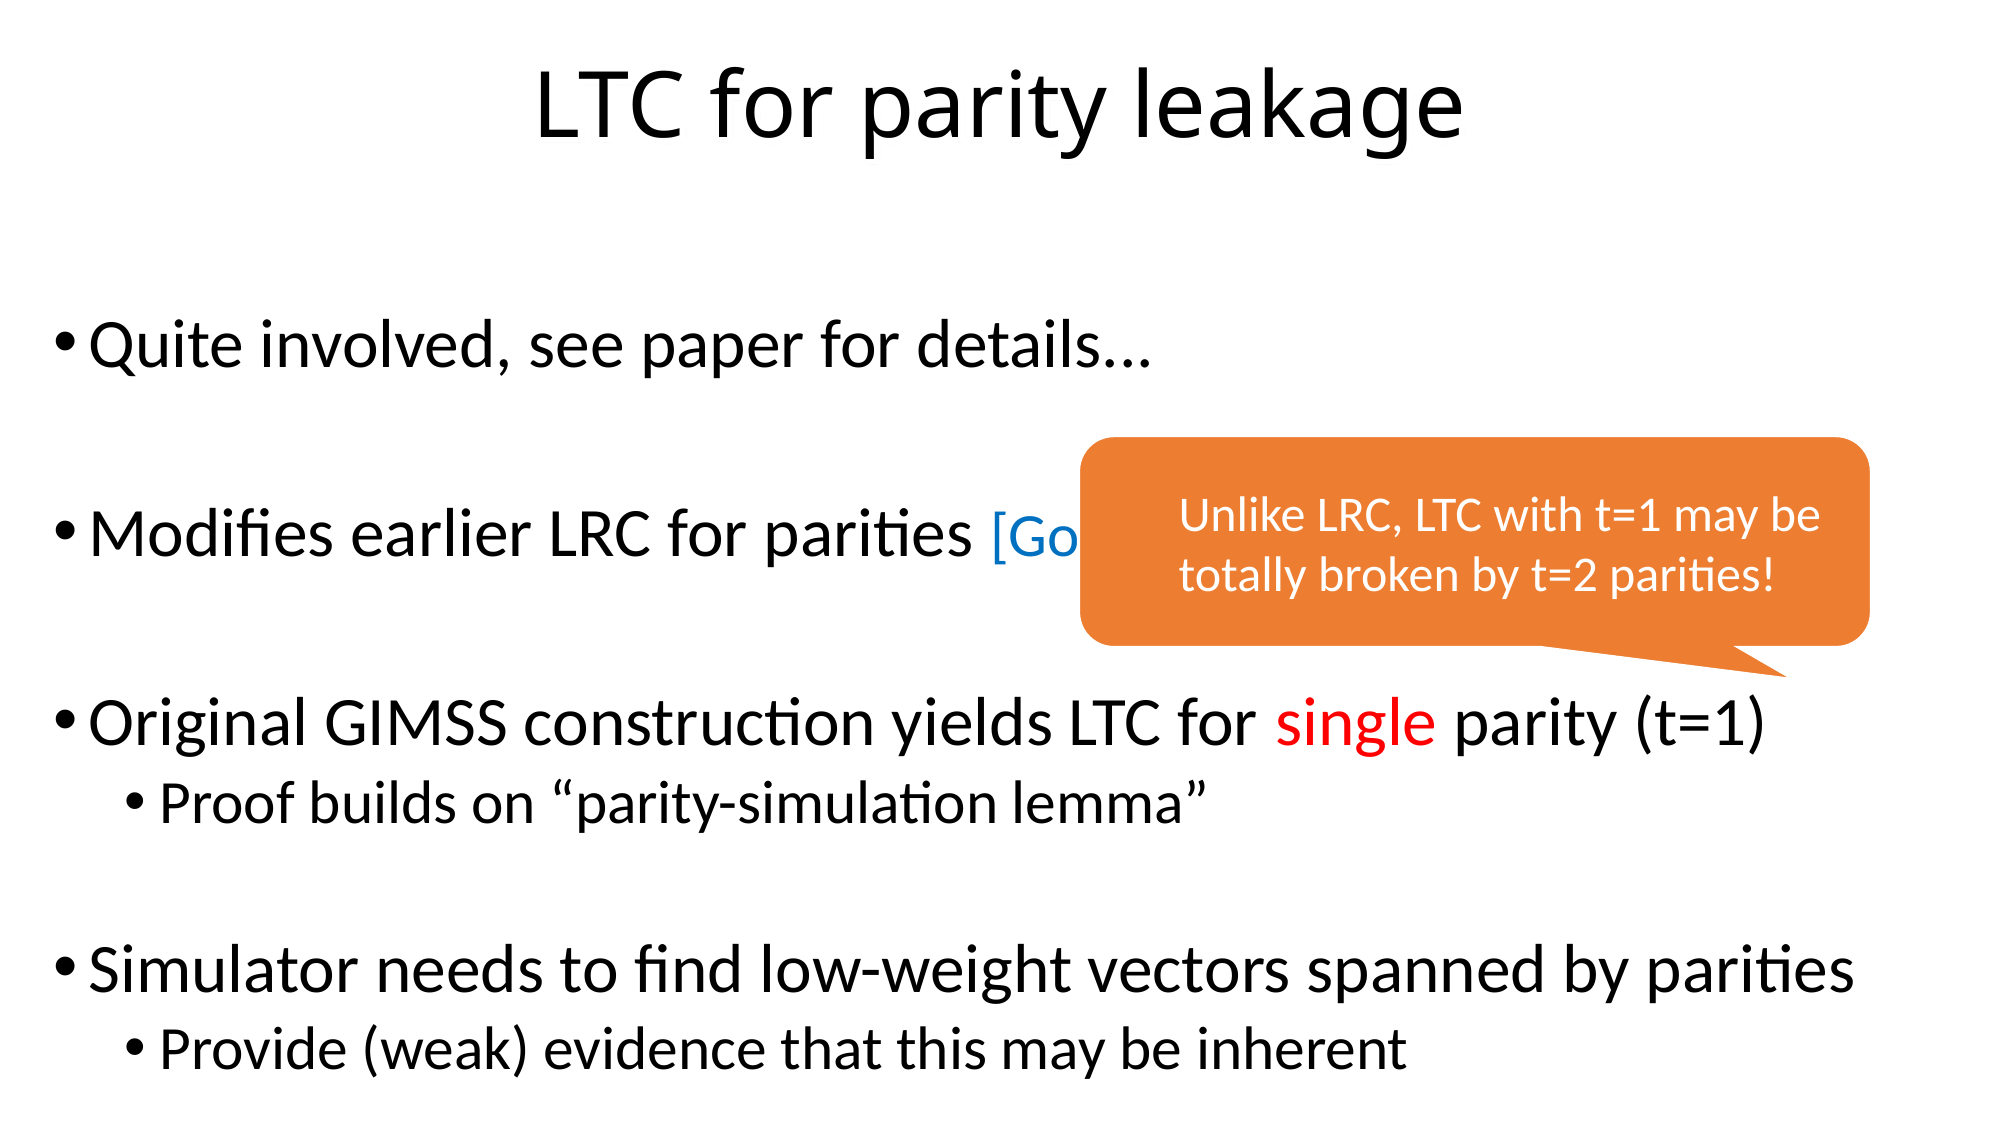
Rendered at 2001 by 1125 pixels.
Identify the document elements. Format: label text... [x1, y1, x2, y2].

text_box LTC for parity leakage [340, 11, 1660, 192]
text_box Quite involved, see paper for details... Modifies earlier LRC for parities [Goyal-I.-Maji-Sahai-Sherstov’16] Original GIMSS construction yields LTC for single parity (t=1) Proof builds on “parity-simulation lemma” Simulator needs to find low-weight vectors spanned by parities Provide (weak) evidence that this may be inherent [38, 299, 2000, 1093]
text_box Unlike LRC, LTC with t=1 may be totally broken by t=2 parities! [1076, 434, 1873, 682]
